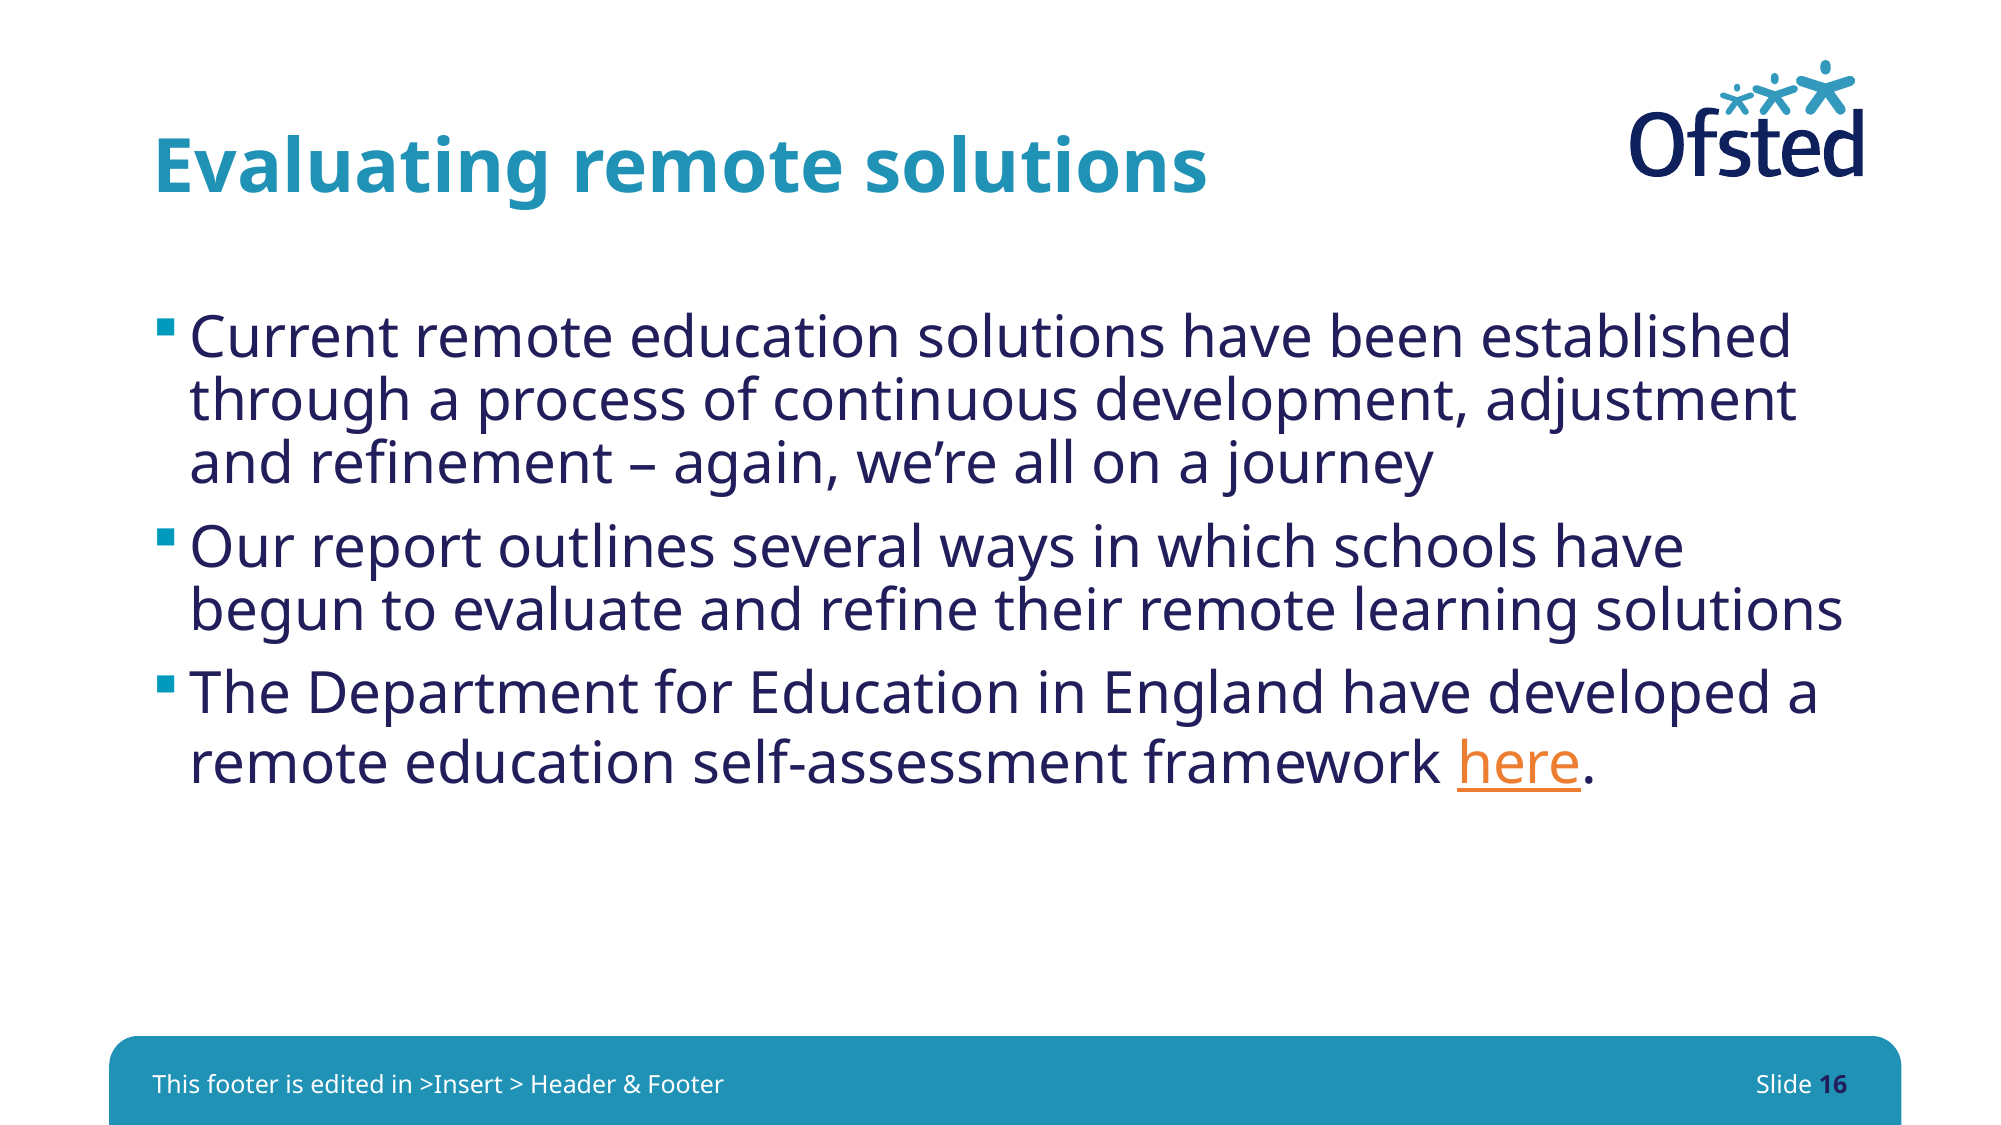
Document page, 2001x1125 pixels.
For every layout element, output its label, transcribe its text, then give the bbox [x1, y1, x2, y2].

slide_number Slide 16 [1687, 1055, 1863, 1116]
title Evaluating remote solutions [137, 59, 1613, 278]
footer This footer is edited in >Insert > Header & Footer [137, 1055, 1346, 1116]
list Current remote education solutions have been established through a process of continuous development, adjustment and refinement – again, we’re all on a journey Our report outlines several ways in which schools have begun to evaluate and refine their remote learning solutions The Department for Education in England have developed a remote education self-assessment framework here. [137, 299, 1863, 1014]
